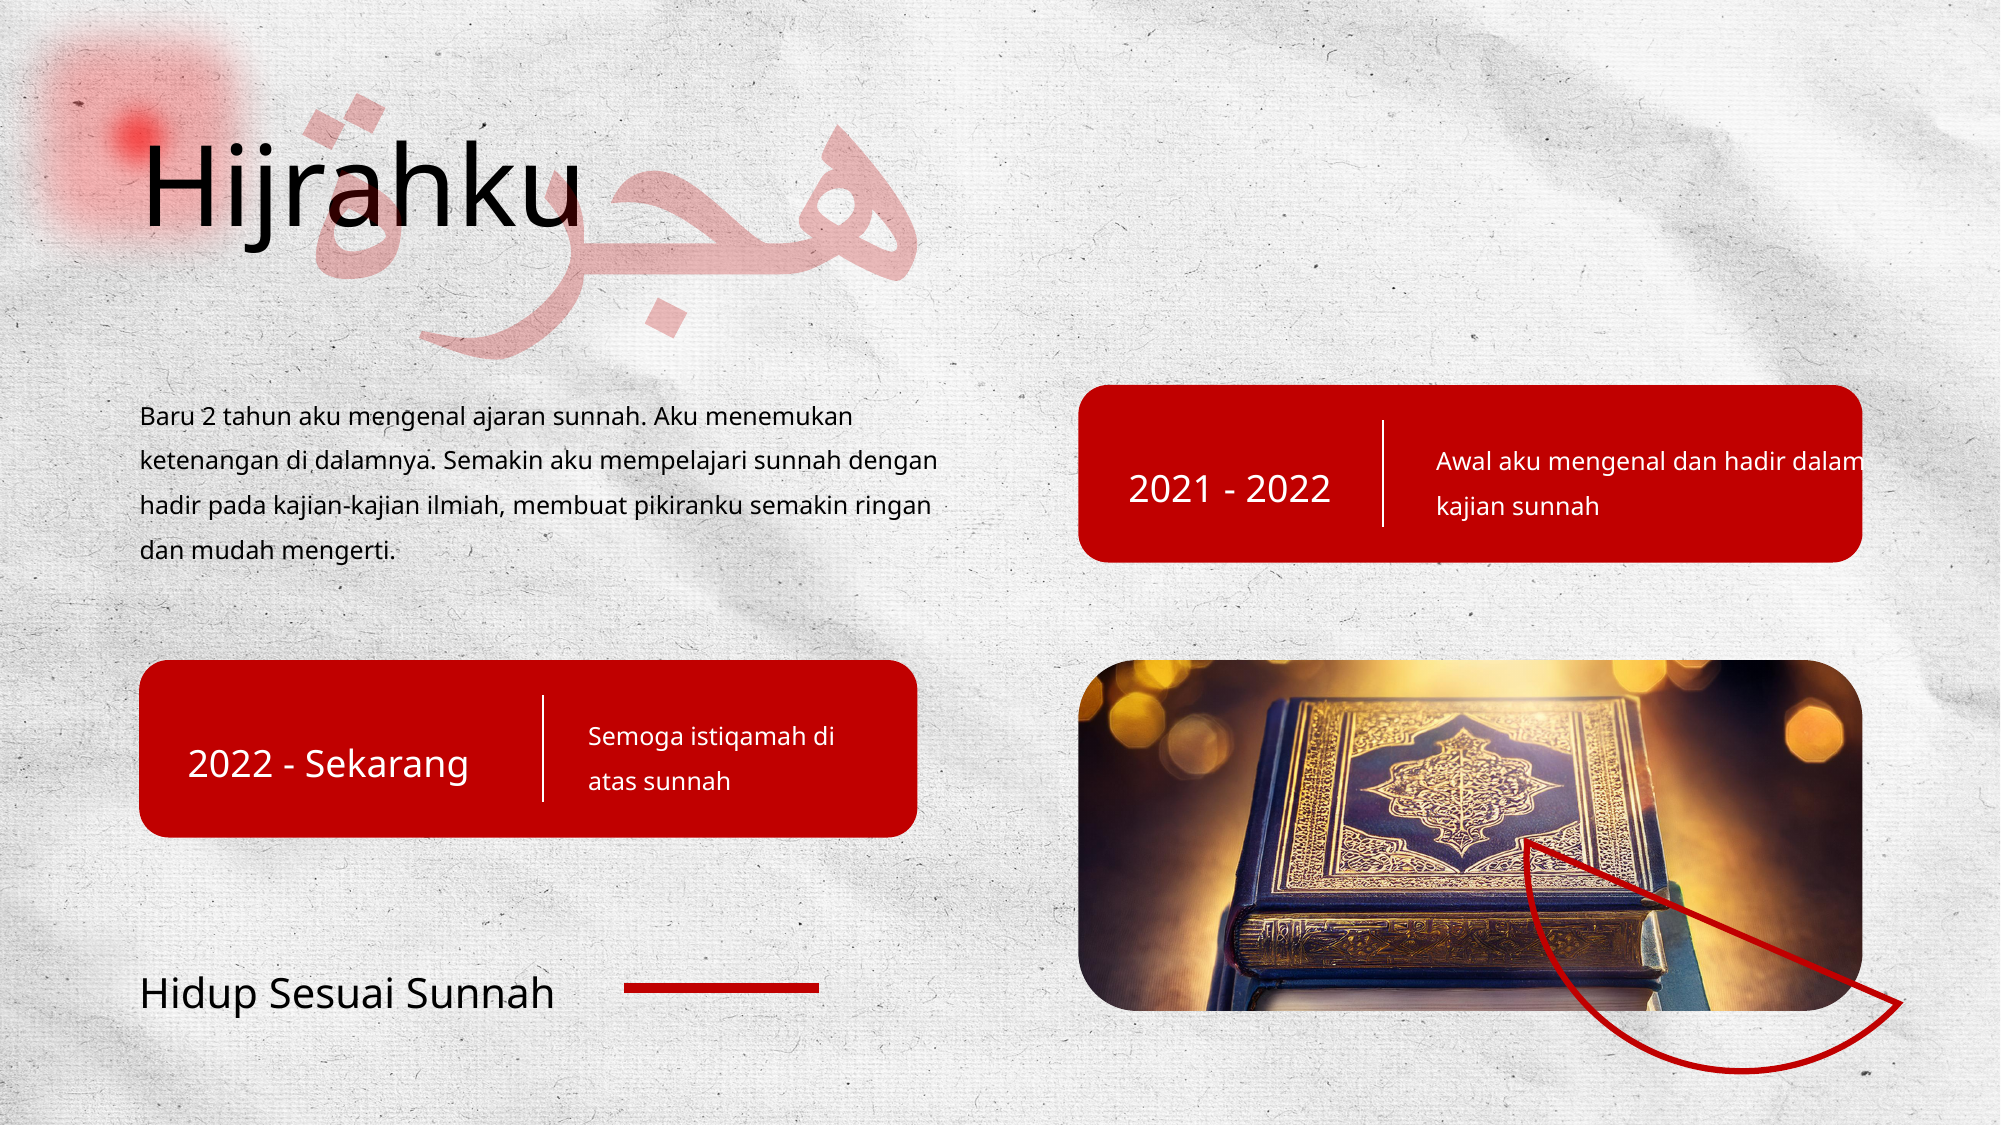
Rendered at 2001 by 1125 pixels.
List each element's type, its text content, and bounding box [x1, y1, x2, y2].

text_box [1601, 989, 1899, 1072]
text_box Hidup Sesuai Sunnah [139, 942, 642, 1018]
text_box Baru 2 tahun aku mengenal ajaran sunnah. Aku menemukan ketenangan di dalamnya. Semakin aku mempelajari sunnah dengan hadir pada kajian-kajian ilmiah, membuat pikiranku semakin ringan dan mudah mengerti. [139, 384, 947, 565]
text_box [1078, 384, 1863, 563]
text_box [416, 122, 920, 362]
text_box Hijrahku [139, 114, 659, 250]
text_box 2021 - 2022 [1128, 442, 1346, 511]
picture [0, 0, 2001, 1125]
text_box [139, 660, 918, 838]
text_box [132, 129, 139, 146]
text_box Awal aku mengenal dan hadir dalam kajian sunnah [1435, 430, 1895, 521]
text_box Semoga istiqamah di atas sunnah [588, 705, 882, 796]
text_box [313, 167, 404, 282]
text_box 2022 - Sekarang [187, 717, 538, 786]
text_box 2022 - Sekarang [548, 717, 553, 786]
text_box [300, 90, 388, 152]
